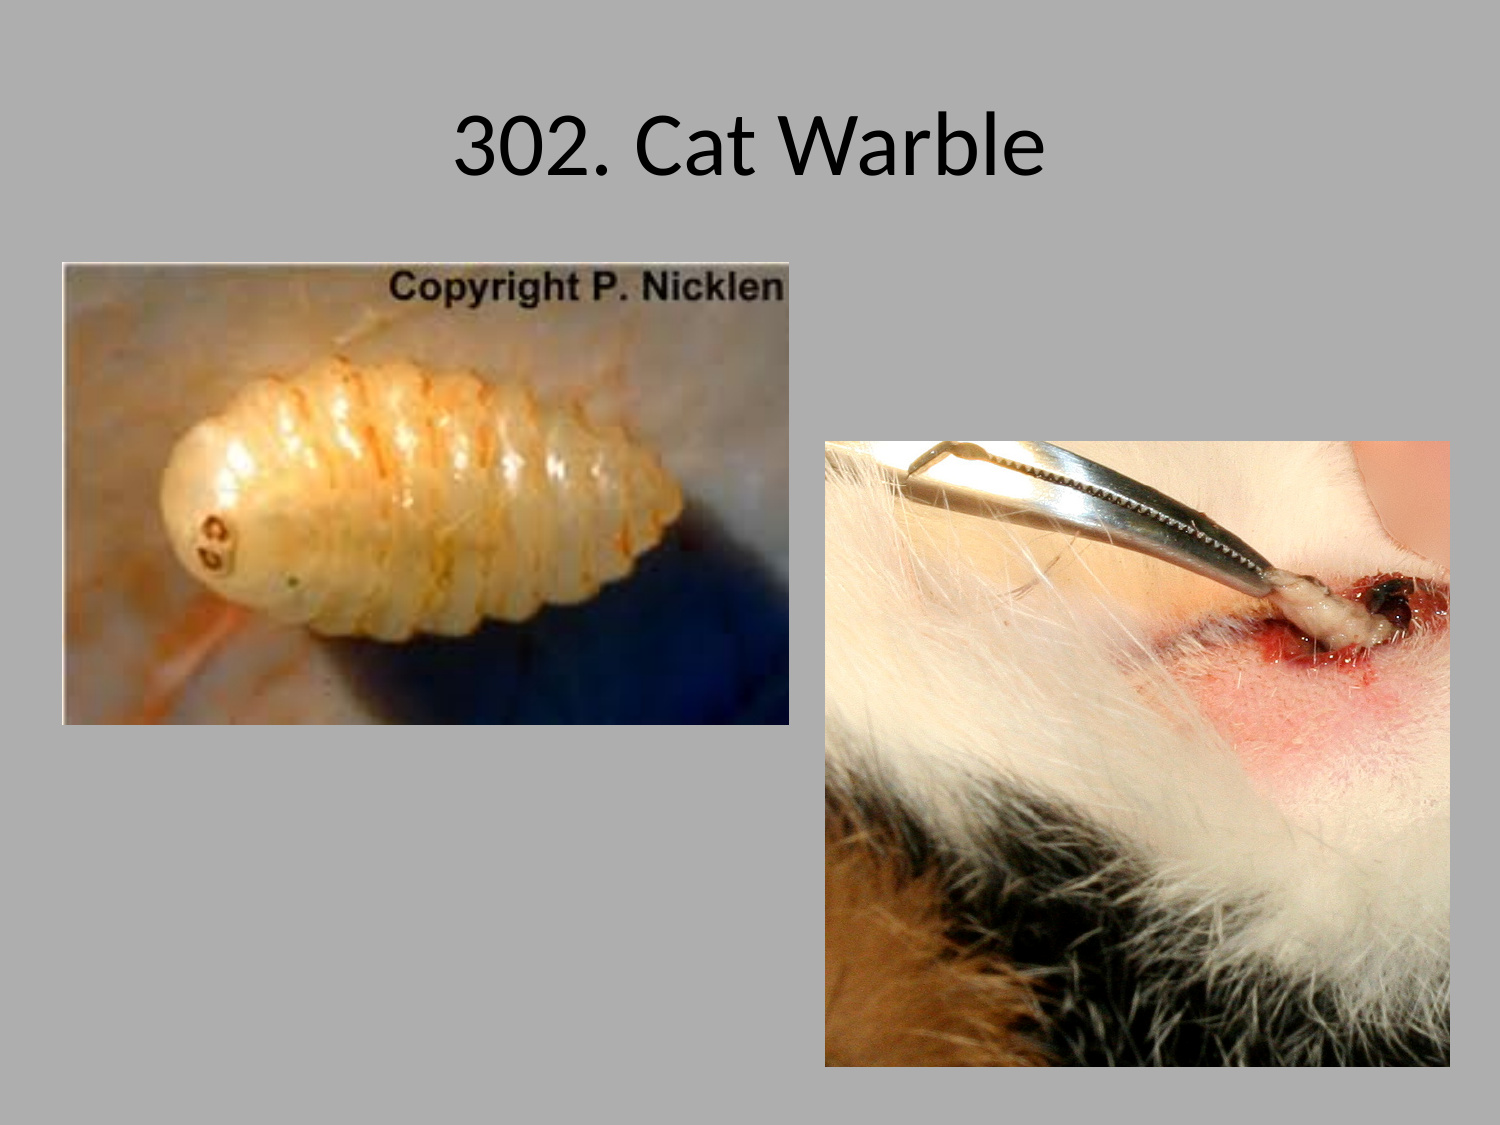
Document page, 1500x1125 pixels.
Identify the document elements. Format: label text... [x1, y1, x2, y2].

picture [824, 441, 1451, 1067]
picture [62, 262, 789, 726]
title 302. Cat Warble [74, 44, 1426, 233]
